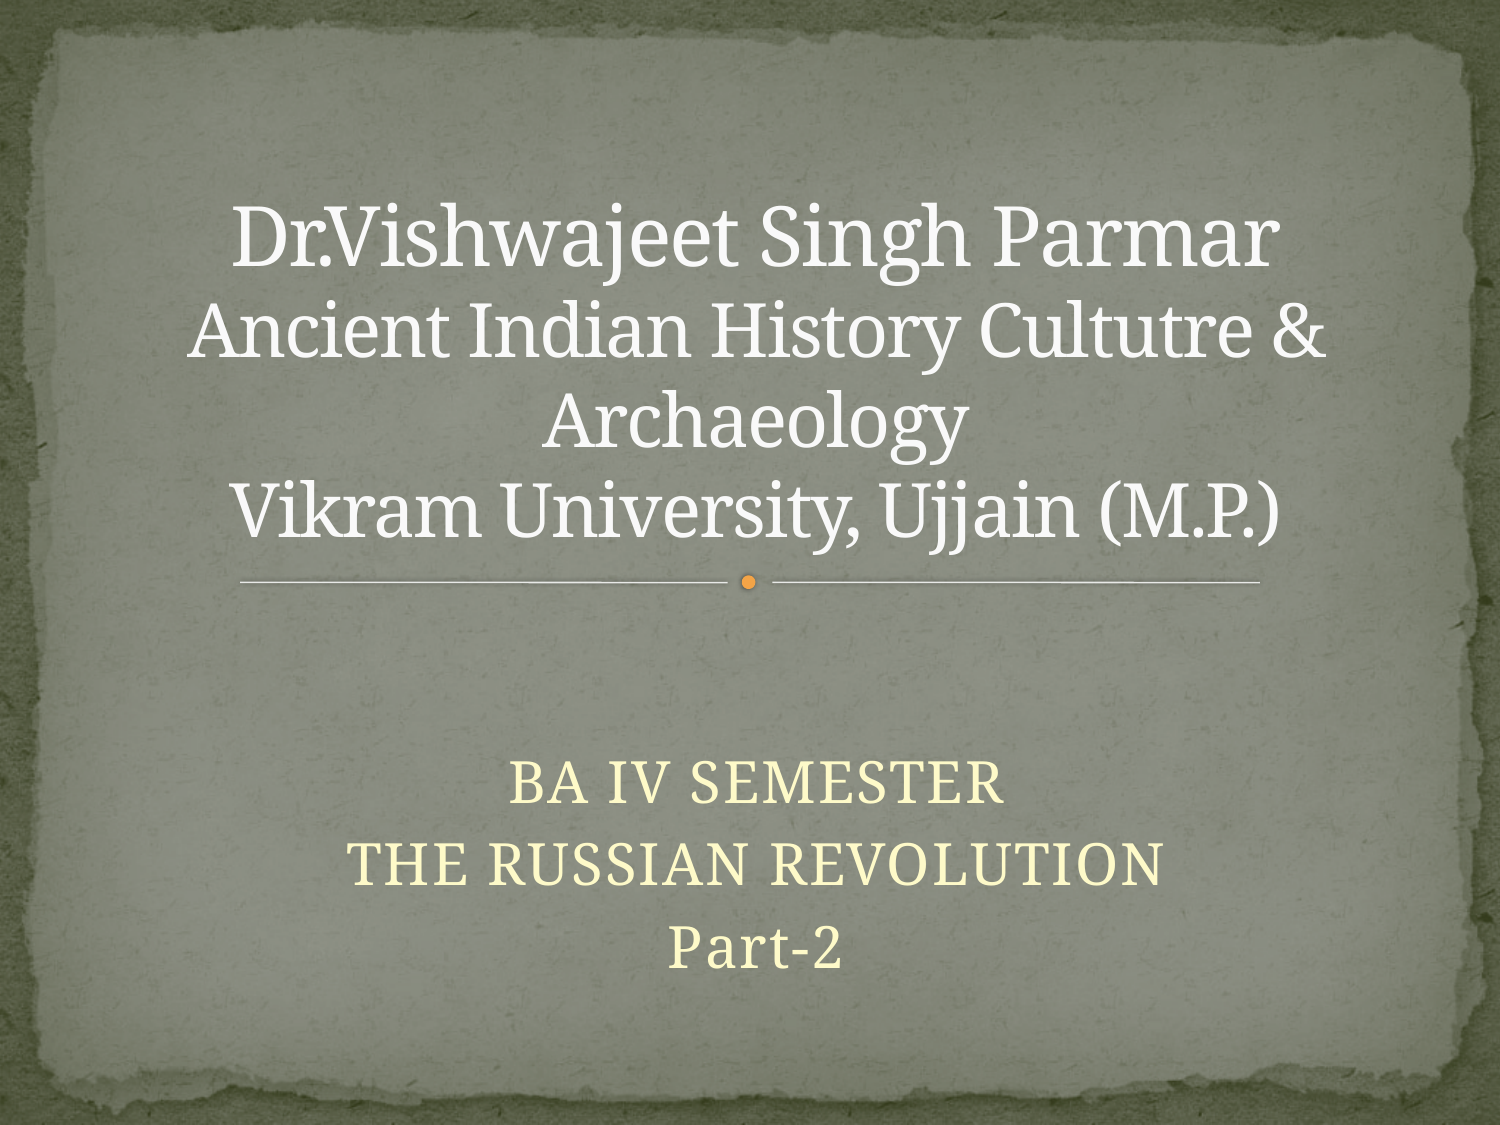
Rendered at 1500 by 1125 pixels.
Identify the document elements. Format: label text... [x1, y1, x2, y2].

subtitle BA IV SEMESTER THE RUSSIAN REVOLUTION Part-2 [75, 737, 1438, 925]
title Dr.Vishwajeet Singh Parmar Ancient Indian History Cultutre & Archaeology Vikram University, Ujjain (M.P.) [74, 235, 1438, 561]
